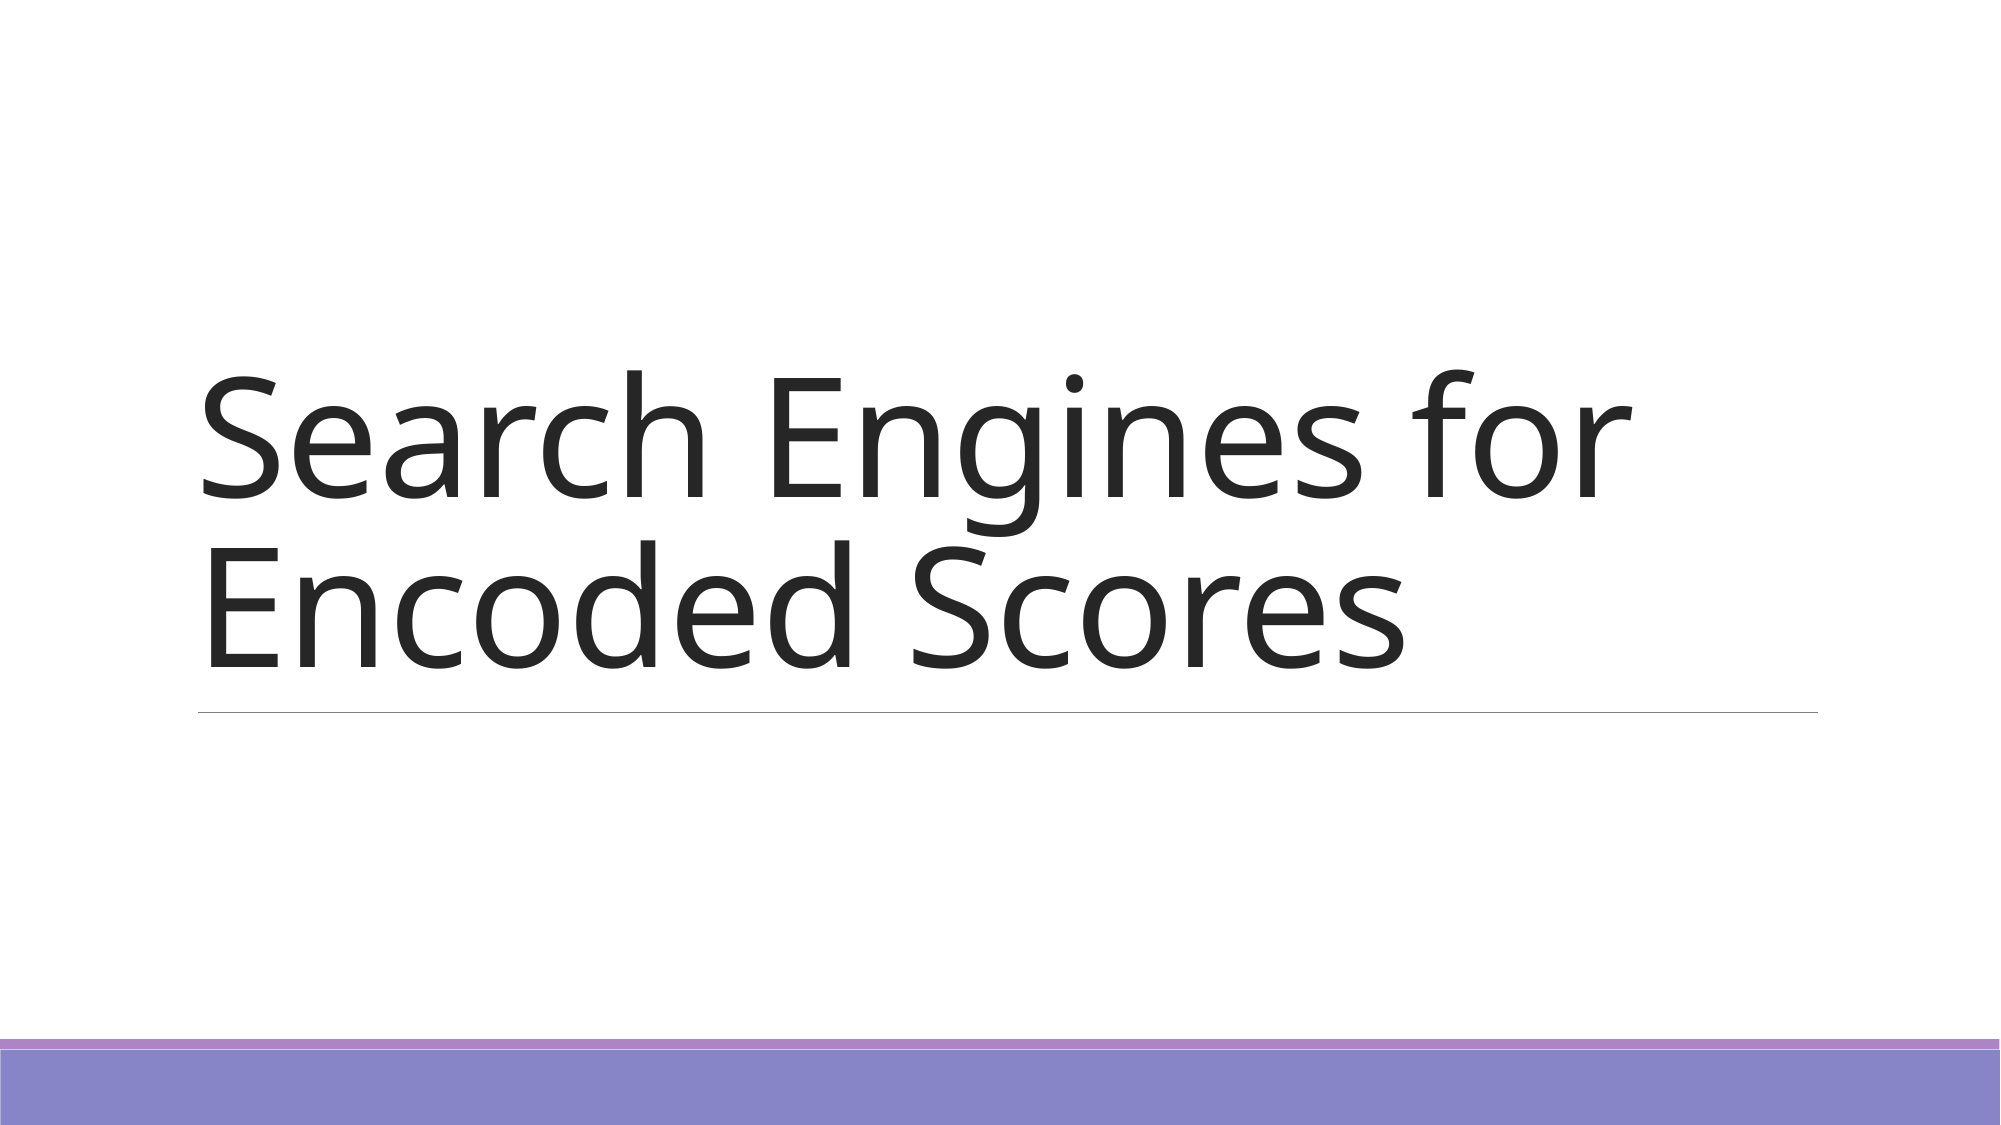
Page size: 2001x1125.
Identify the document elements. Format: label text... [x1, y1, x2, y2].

title Search Engines for Encoded Scores [180, 124, 1830, 710]
